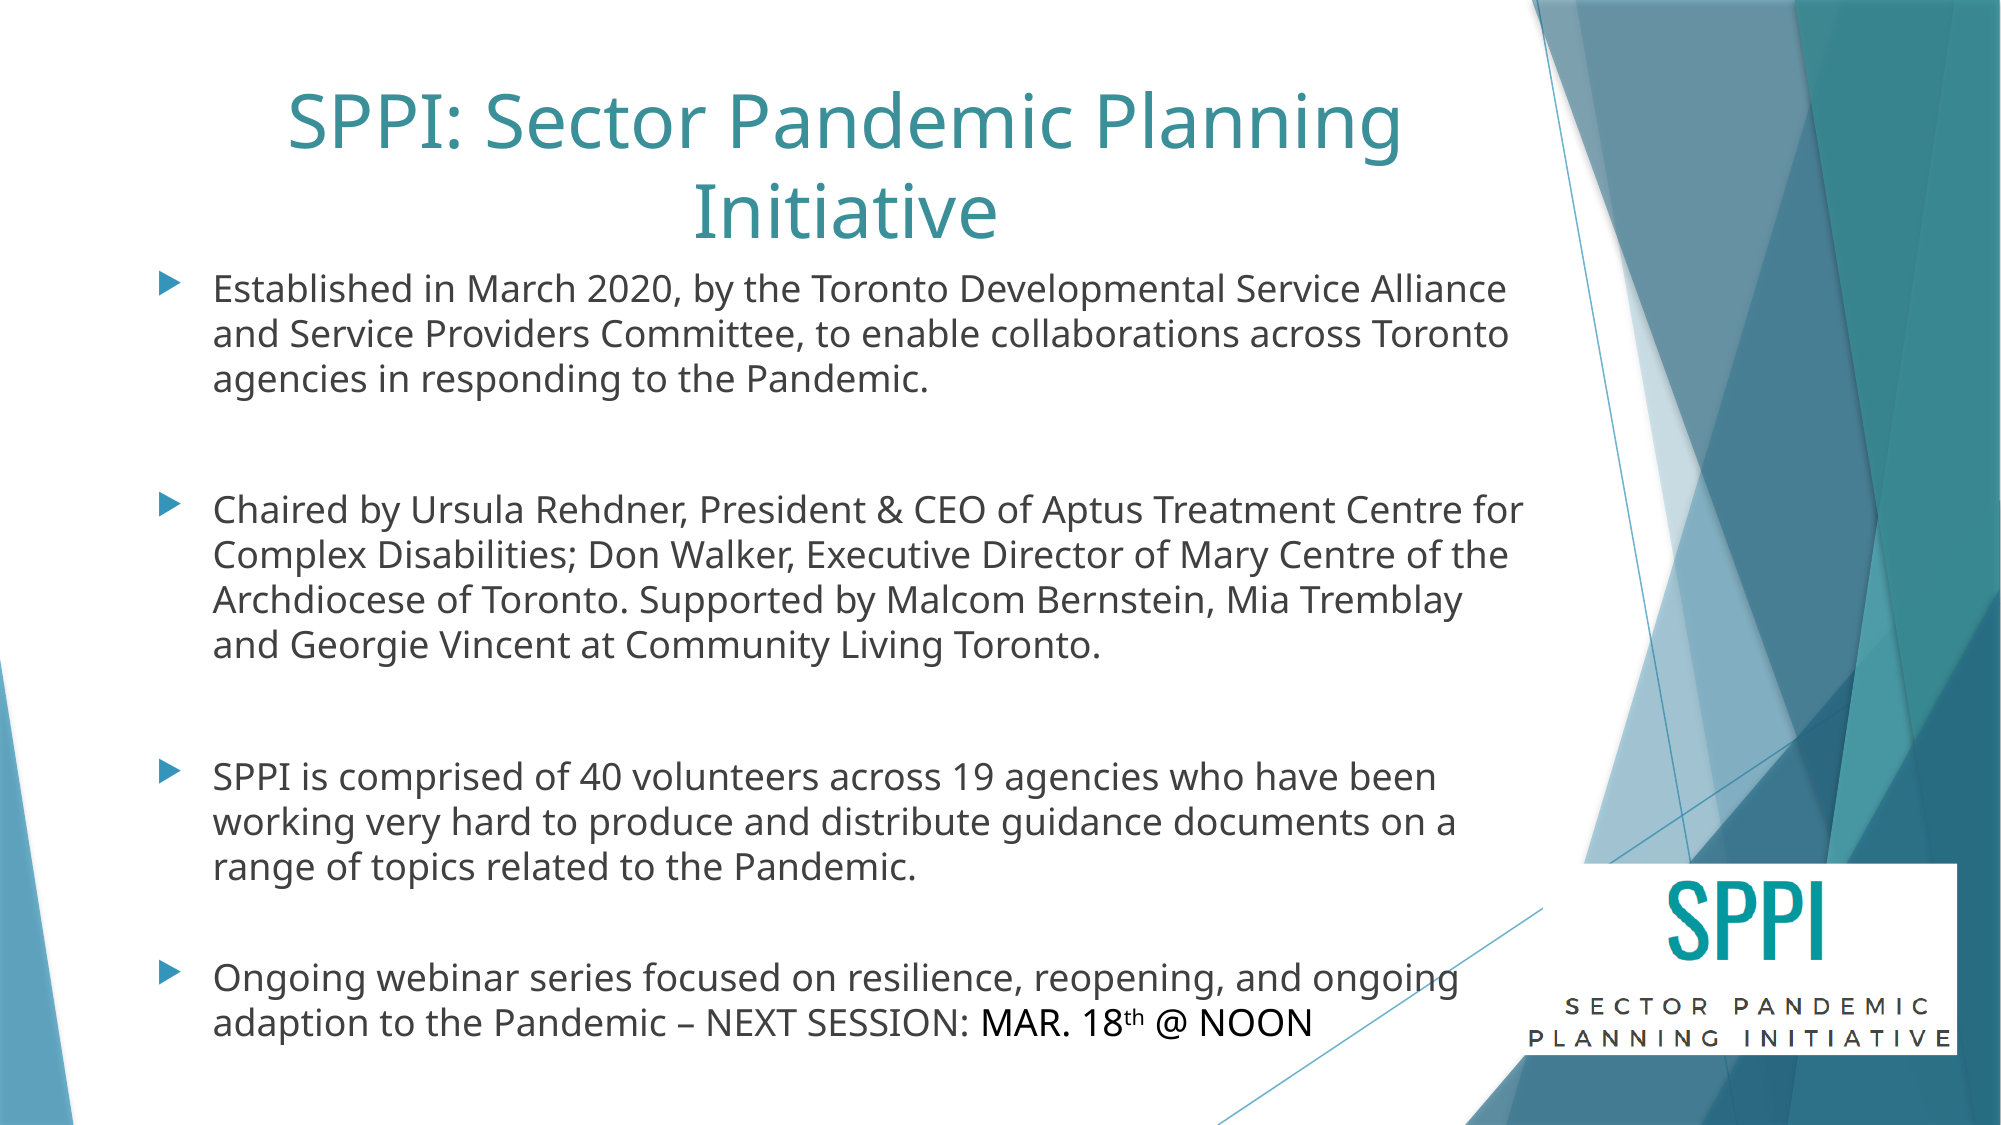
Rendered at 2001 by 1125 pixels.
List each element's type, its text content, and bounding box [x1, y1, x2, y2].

title SPPI: Sector Pandemic Planning Initiative [111, 65, 1582, 258]
picture [1520, 863, 1958, 1056]
list Established in March 2020, by the Toronto Developmental Service Alliance and Service Providers Committee, to enable collaborations across Toronto agencies in responding to the Pandemic. Chaired by Ursula Rehdner, President & CEO of Aptus Treatment Centre for Complex Disabilities; Don Walker, Executive Director of Mary Centre of the Archdiocese of Toronto. Supported by Malcom Bernstein, Mia Tremblay and Georgie Vincent at Community Living Toronto. SPPI is comprised of 40 volunteers across 19 agencies who have been working very hard to produce and distribute guidance documents on a range of topics related to the Pandemic. Ongoing webinar series focused on resilience, reopening, and ongoing adaption to the Pandemic – NEXT SESSION: MAR. 18th @ NOON [141, 257, 1552, 1016]
